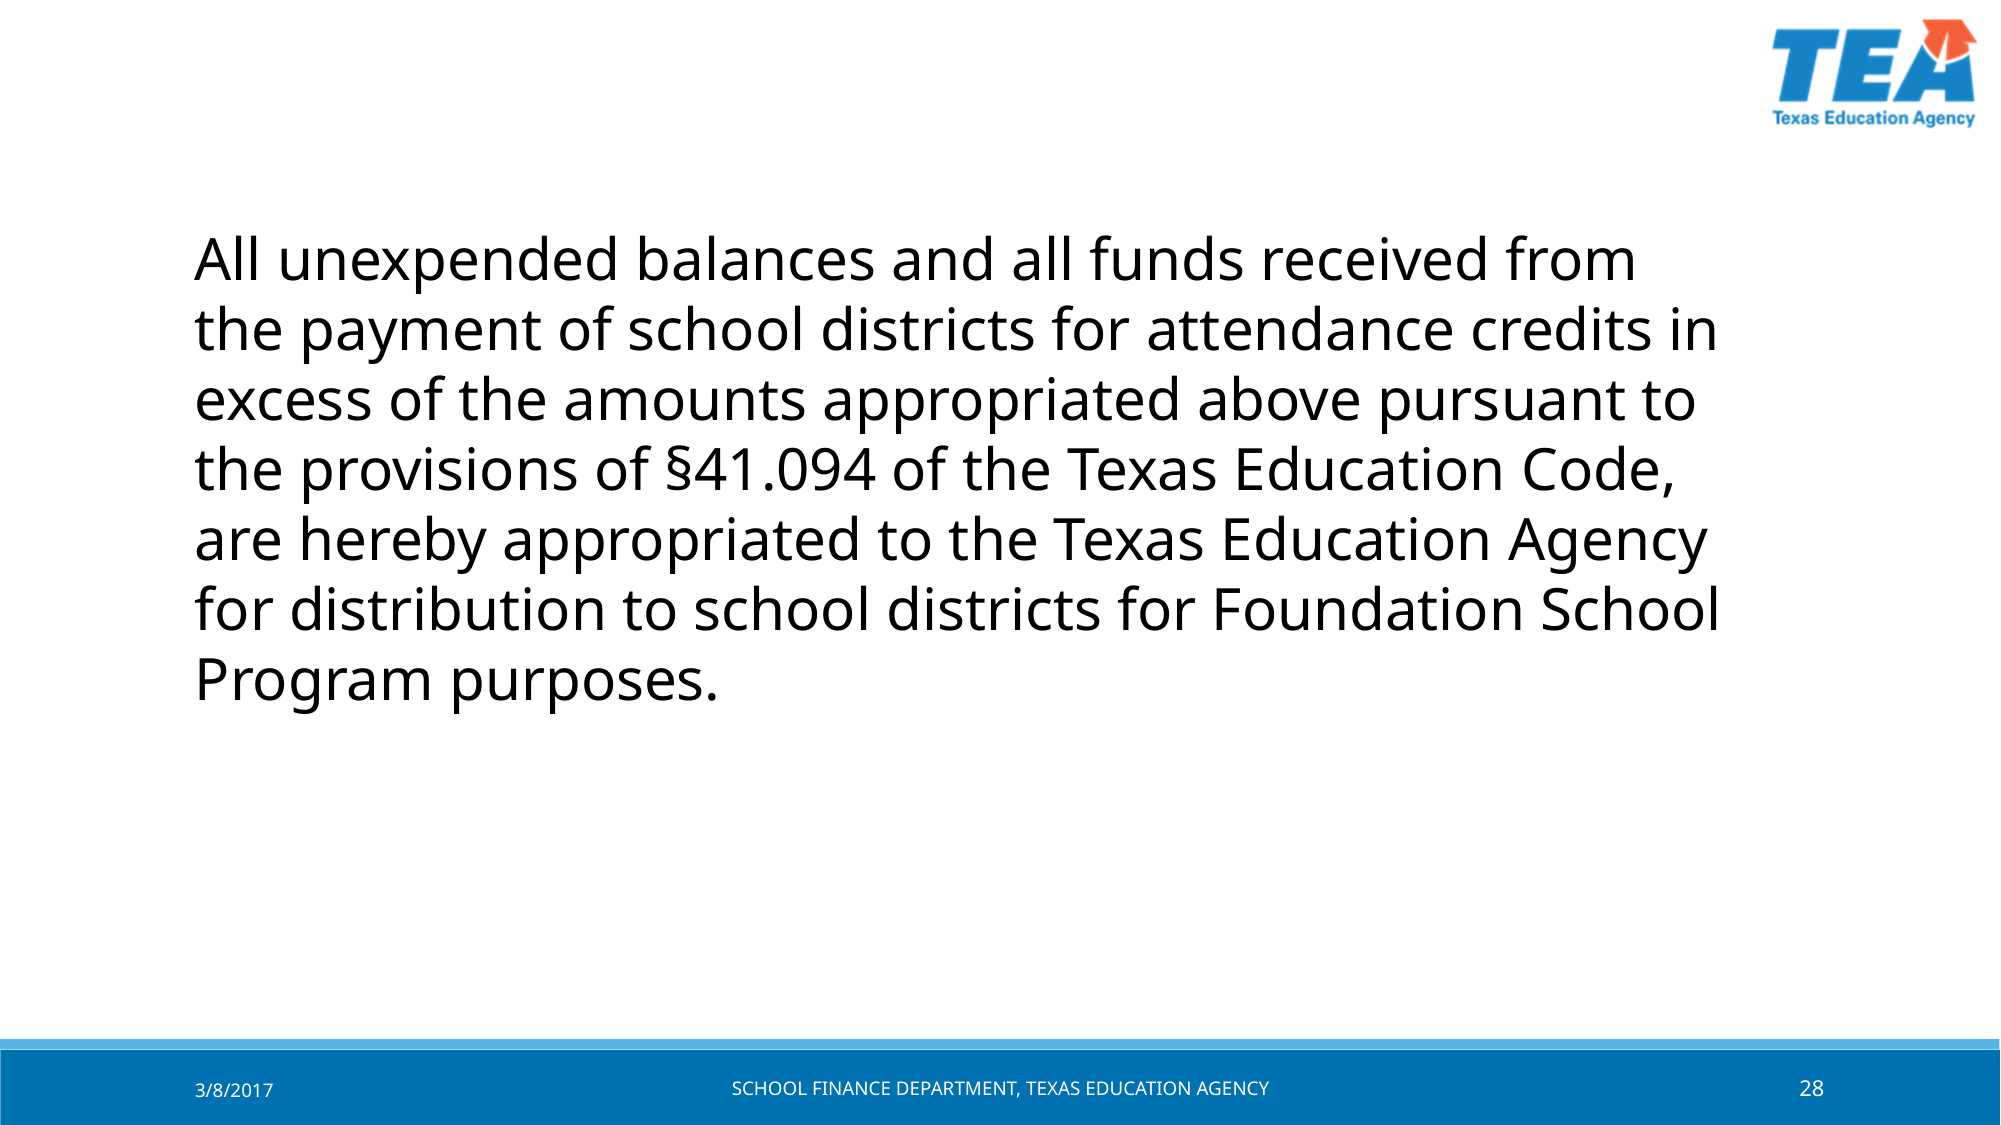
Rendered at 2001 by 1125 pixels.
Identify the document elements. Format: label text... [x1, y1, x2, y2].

footer SCHOOL FINANCE DEPARTMENT, TEXAS Education AGENCY [604, 1059, 1396, 1120]
text_box All unexpended balances and all funds received from the payment of school districts for attendance credits in excess of the amounts appropriated above pursuant to the provisions of §41.094 of the Texas Education Code, are hereby appropriated to the Texas Education Agency for distribution to school districts for Foundation School Program purposes. [180, 214, 1752, 720]
slide_number 28 [1624, 1059, 1840, 1120]
picture [1756, 12, 2000, 136]
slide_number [180, 1059, 586, 1120]
